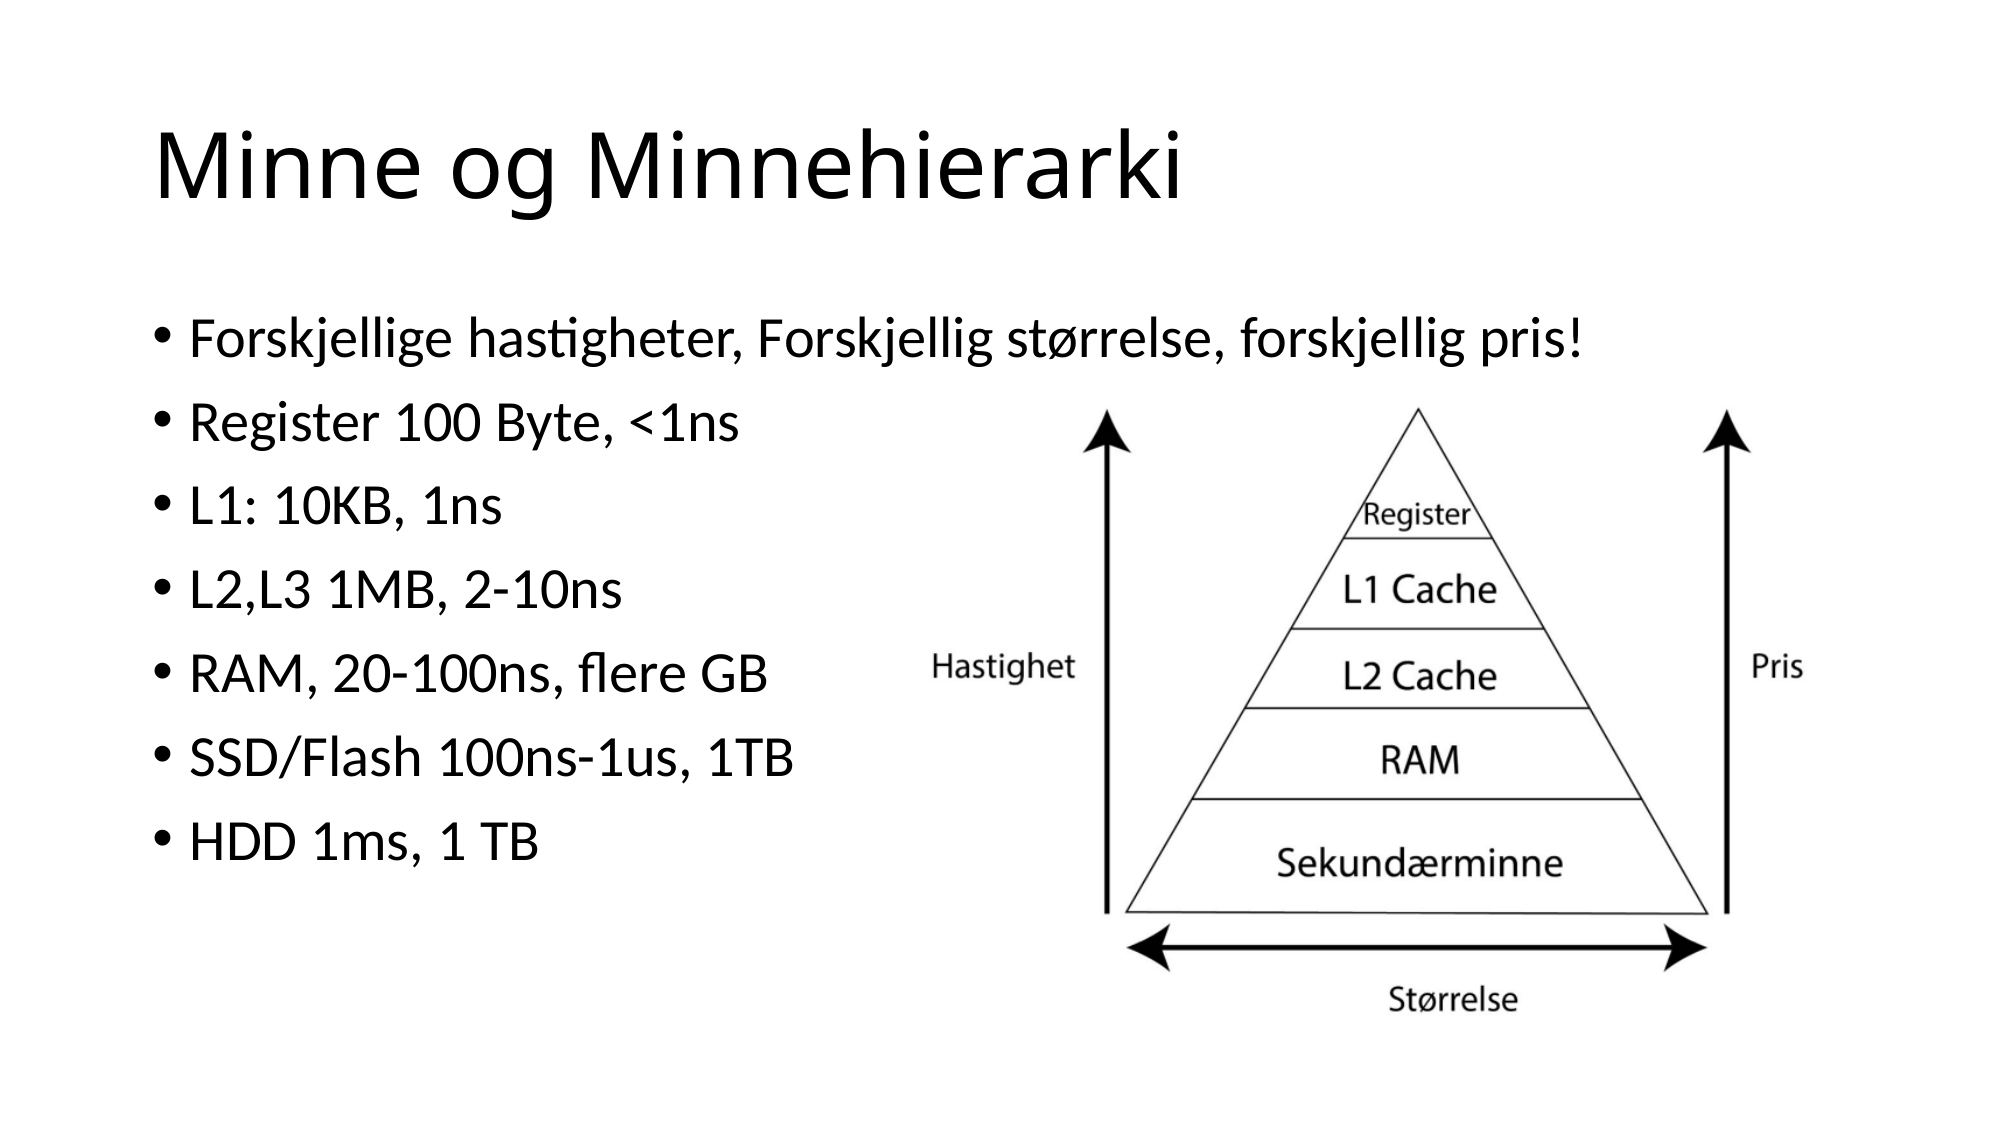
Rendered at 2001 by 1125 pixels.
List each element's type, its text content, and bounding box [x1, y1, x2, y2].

title Minne og Minnehierarki [137, 59, 1863, 278]
picture [891, 393, 1816, 1036]
list Forskjellige hastigheter, Forskjellig størrelse, forskjellig pris! Register 100 Byte, <1ns L1: 10KB, 1ns L2,L3 1MB, 2-10ns RAM, 20-100ns, flere GB SSD/Flash 100ns-1us, 1TB HDD 1ms, 1 TB [137, 299, 1863, 1014]
